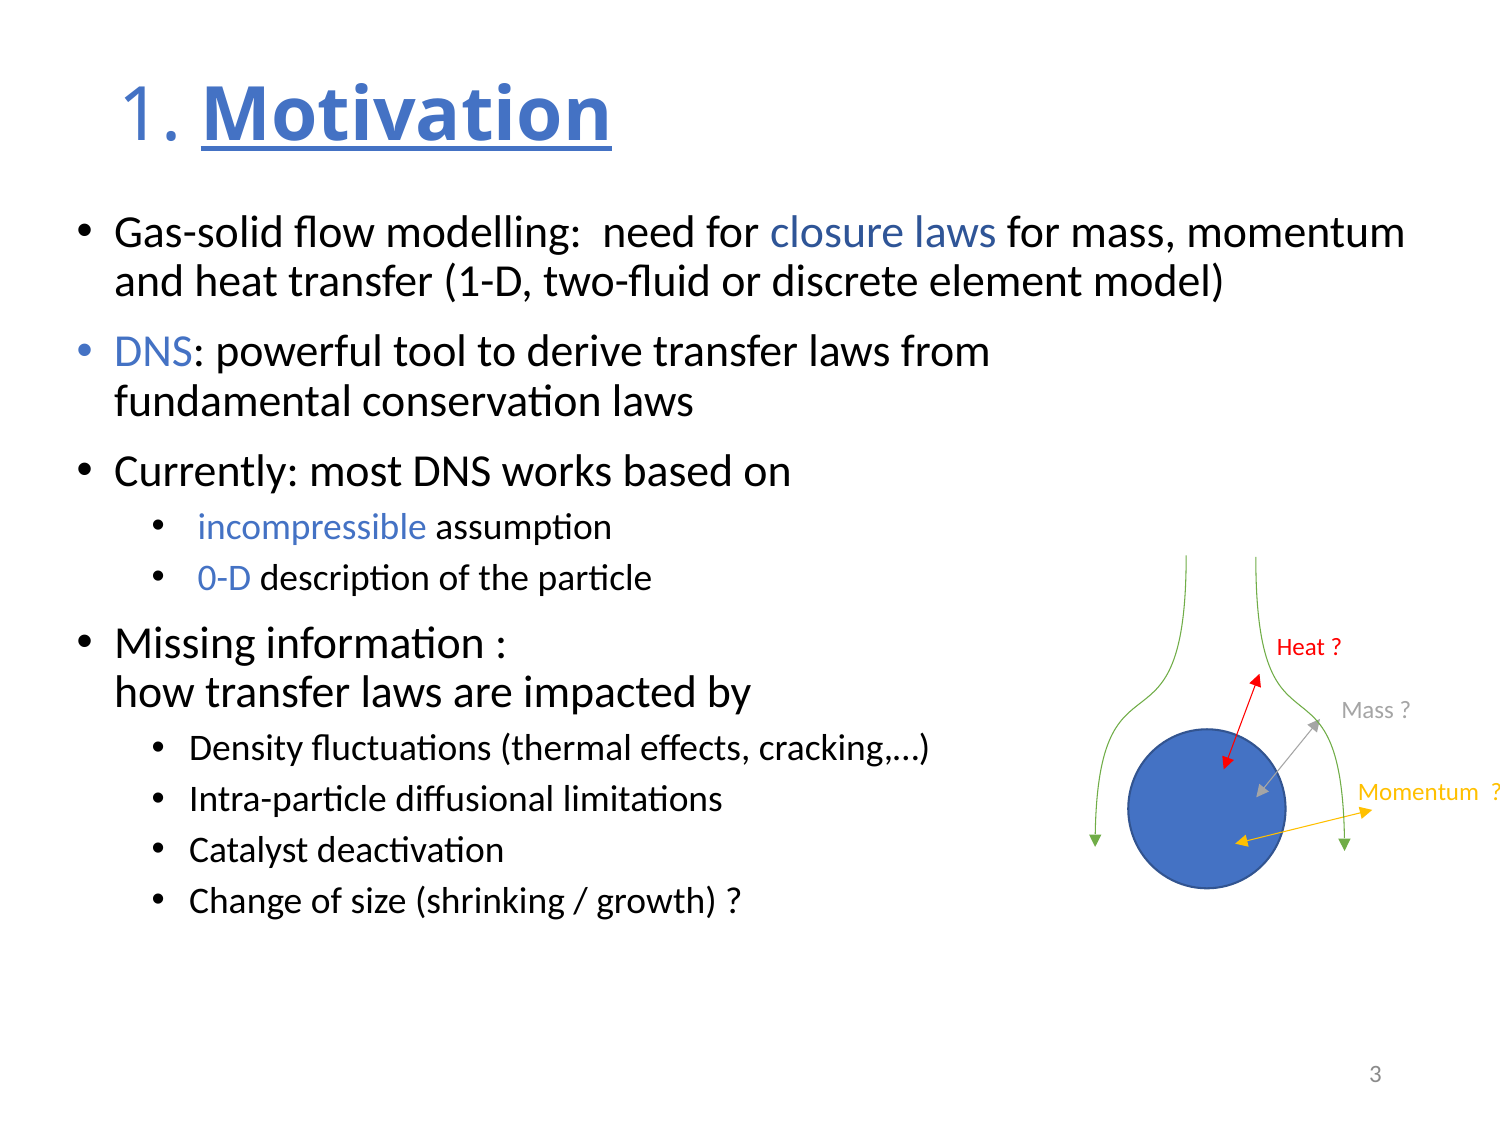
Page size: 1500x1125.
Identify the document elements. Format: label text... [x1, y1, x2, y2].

list Gas-solid flow modelling: need for closure laws for mass, momentum and heat transfer (1-D, two-fluid or discrete element model) DNS: powerful tool to derive transfer laws from fundamental conservation laws Currently: most DNS works based on incompressible assumption 0-D description of the particle Missing information : how transfer laws are impacted by Density fluctuations (thermal effects, cracking,…) Intra-particle diffusional limitations Catalyst deactivation Change of size (shrinking / growth) ? [61, 200, 1445, 1072]
title 1. Motivation [103, 59, 1397, 172]
slide_number 3 [1059, 1042, 1397, 1103]
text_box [1095, 555, 1500, 889]
